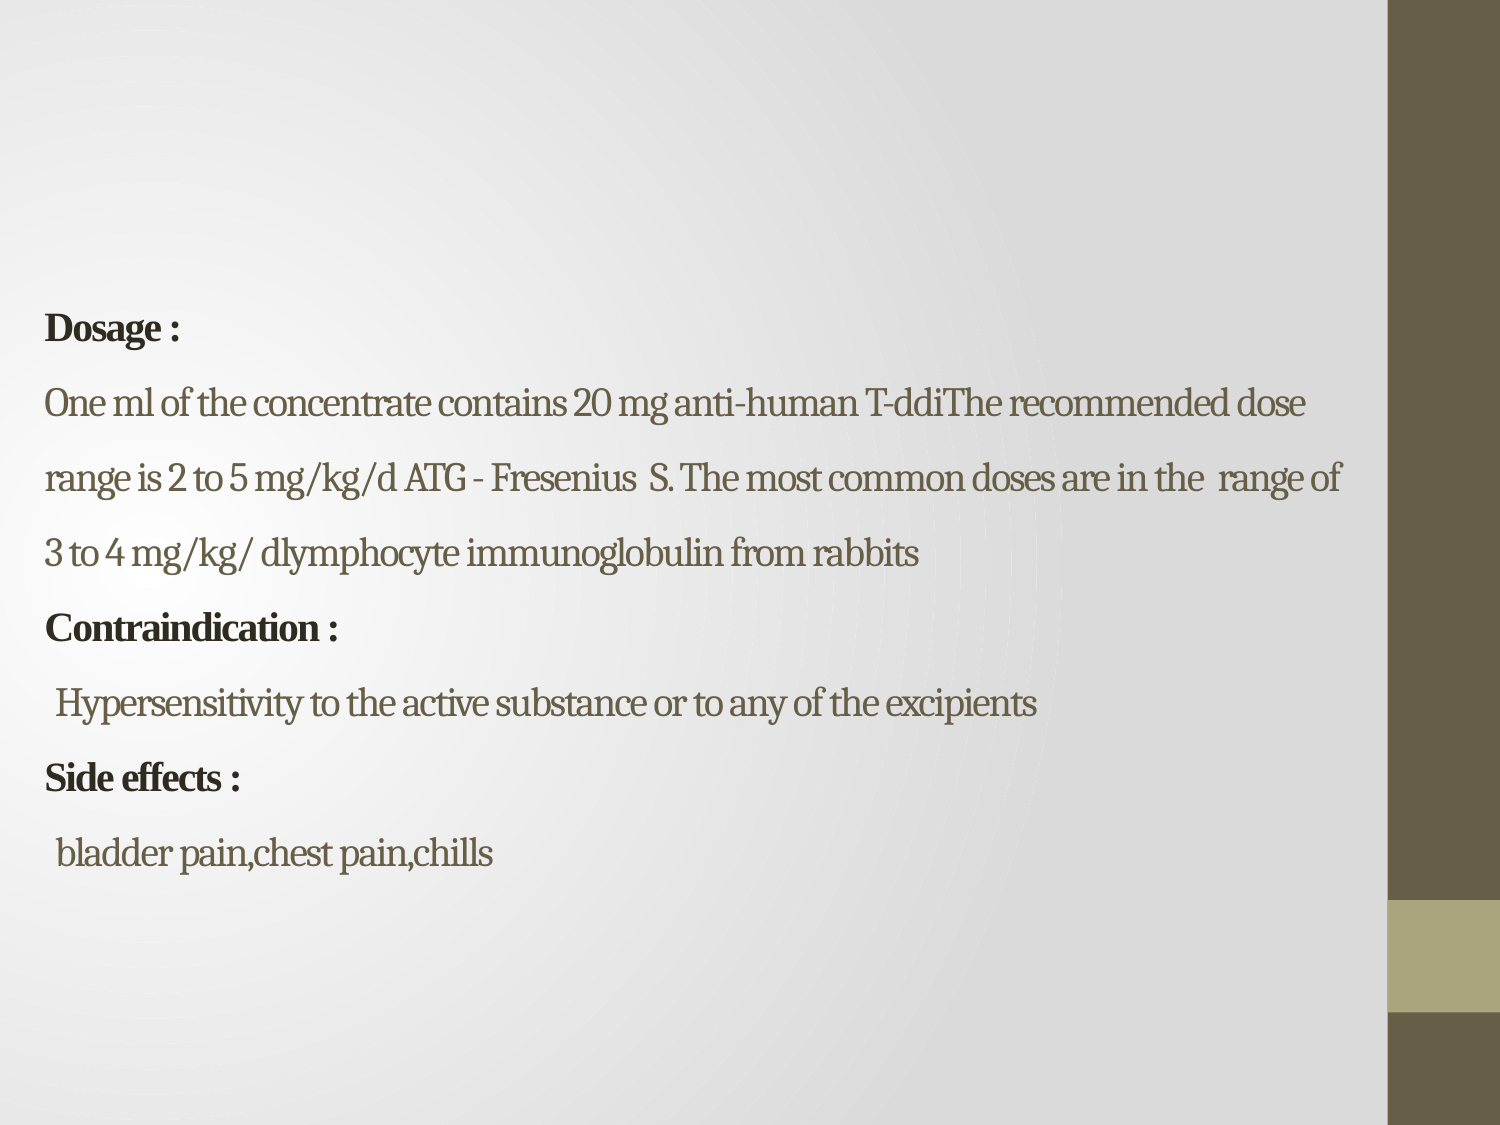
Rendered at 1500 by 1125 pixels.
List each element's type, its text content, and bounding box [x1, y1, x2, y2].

title Dosage : One ml of the concentrate contains 20 mg anti-human T-ddiThe recommended dose range is 2 to 5 mg/kg/d ATG - Fresenius S. The most common doses are in the range of 3 to 4 mg/kg/ dlymphocyte immunoglobulin from rabbits Contraindication : Hypersensitivity to the active substance or to any of the excipients Side effects : bladder pain,chest pain,chills [29, 54, 1377, 1094]
